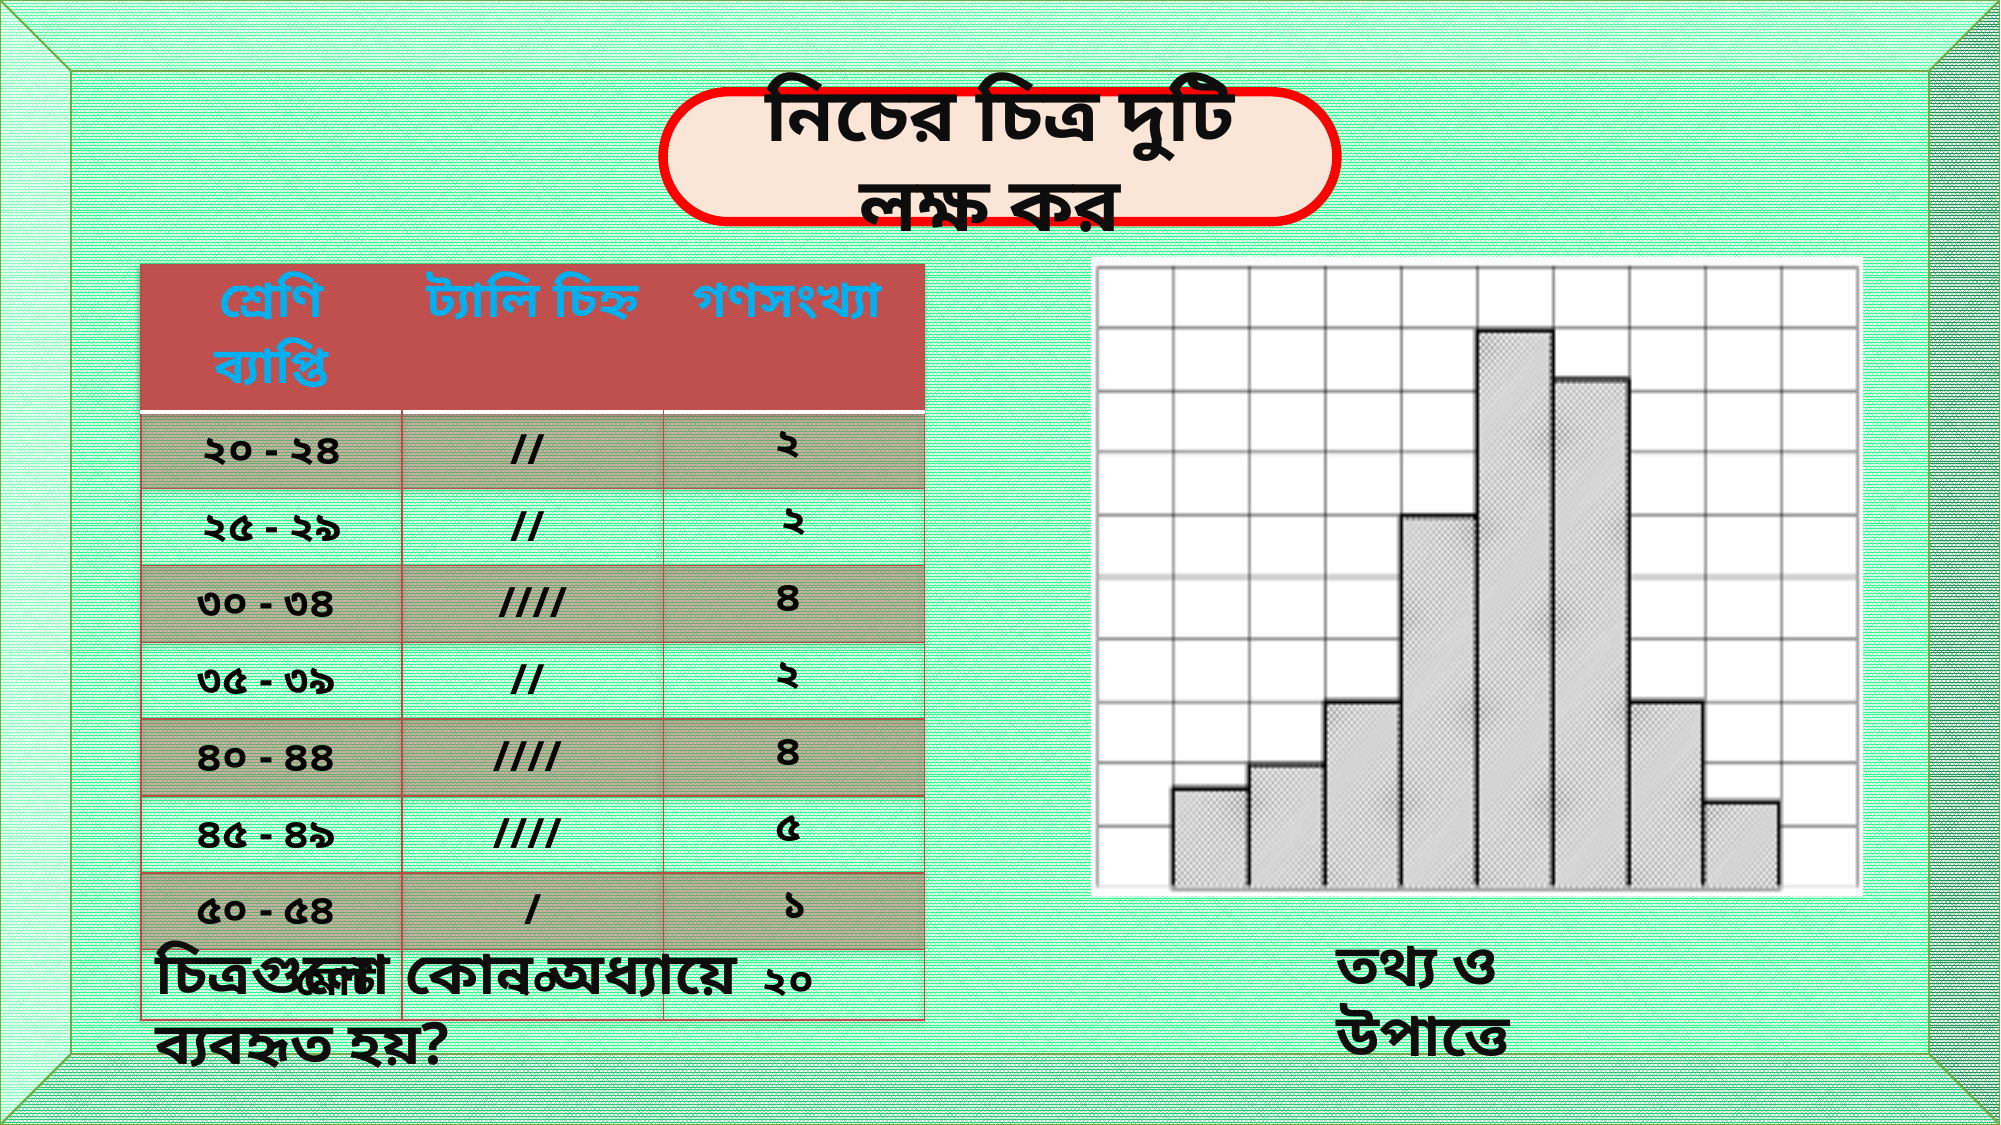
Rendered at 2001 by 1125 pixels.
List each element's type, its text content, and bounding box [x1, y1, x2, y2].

table_cell ৫ [664, 797, 924, 872]
table_cell ২ [664, 489, 924, 565]
table_cell ২৫ - ২৯ [142, 489, 401, 565]
picture [1091, 257, 1863, 896]
table_cell ২ [664, 643, 924, 718]
table_header ট্যালি চিহ্ন [402, 265, 663, 410]
table_cell ৪ [664, 566, 924, 642]
table_cell // [403, 414, 663, 488]
table_cell ৪ [664, 720, 924, 795]
table_cell // [403, 489, 663, 565]
table_cell ২০ - ২৪ [142, 414, 401, 488]
text_box তথ্য ও উপাত্তে [1321, 920, 1648, 1076]
table_cell ২ [664, 414, 924, 488]
text_box চিত্রগুলো কোন অধ্যায়ে ব্যবহৃত হয়? [141, 929, 923, 1084]
text_box নিচের চিত্র দুটি লক্ষ কর [662, 90, 1338, 223]
table_header গণসংখ্যা [663, 265, 924, 410]
table_cell / [403, 874, 663, 929]
table_cell // [403, 643, 663, 718]
table_header সঞ্চয় (টাকায়) [4, 1, 1996, 70]
table_cell ৪৫ - ৪৯ [142, 797, 401, 872]
table_cell ১ [664, 874, 924, 949]
table_cell ৩০ - ৩৪ [142, 566, 401, 642]
table_cell ৩৫ - ৩৯ [142, 643, 401, 718]
text_box [0, 0, 2000, 1125]
table_cell ৪০ - ৪৪ [142, 720, 401, 795]
table_header শ্রেণি ব্যাপ্তি [142, 265, 402, 410]
table_cell ৫০ - ৫৪ [142, 874, 401, 929]
table_cell //// [403, 797, 663, 872]
table_cell //// [403, 720, 663, 795]
table_cell //// [403, 566, 663, 642]
